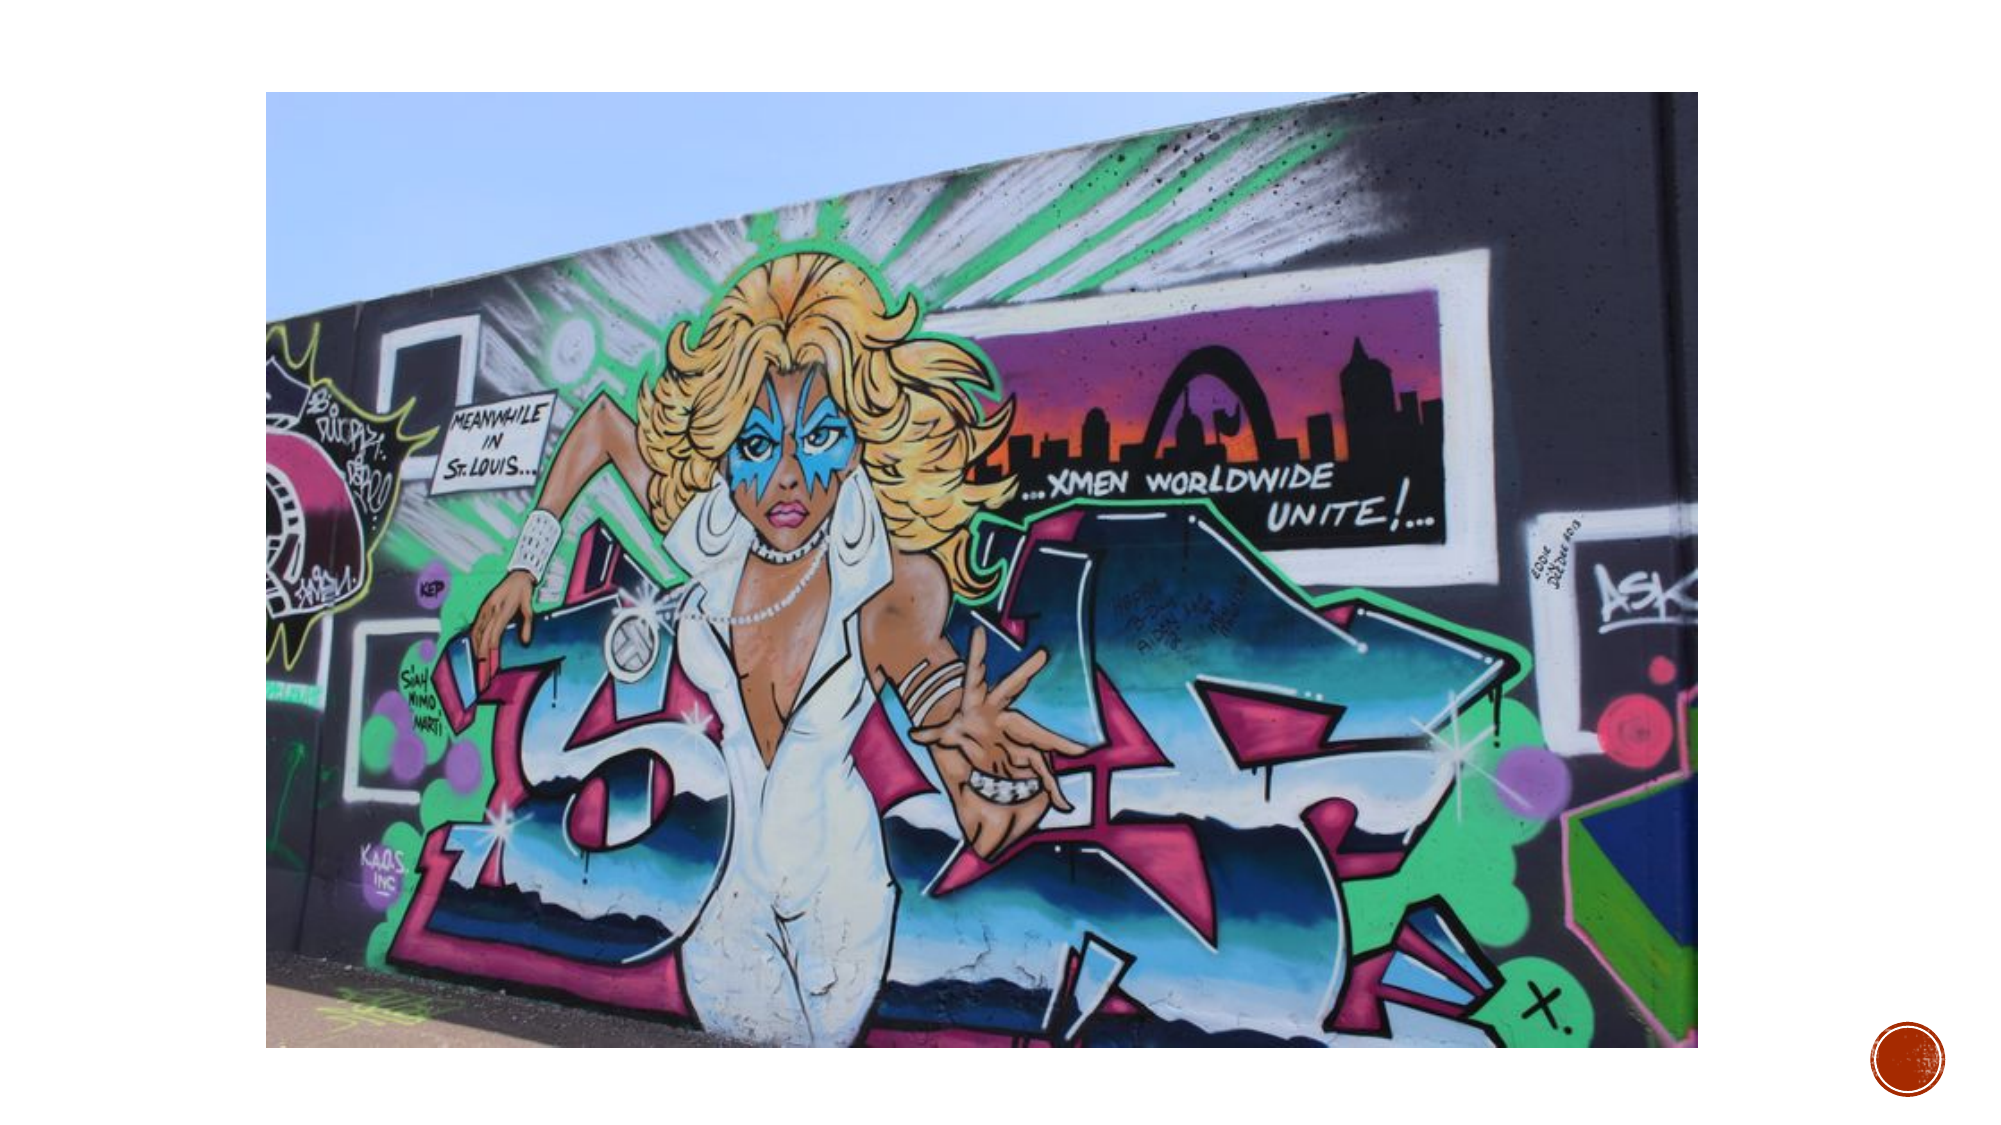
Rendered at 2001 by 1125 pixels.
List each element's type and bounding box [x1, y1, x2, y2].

picture [266, 92, 1698, 1048]
